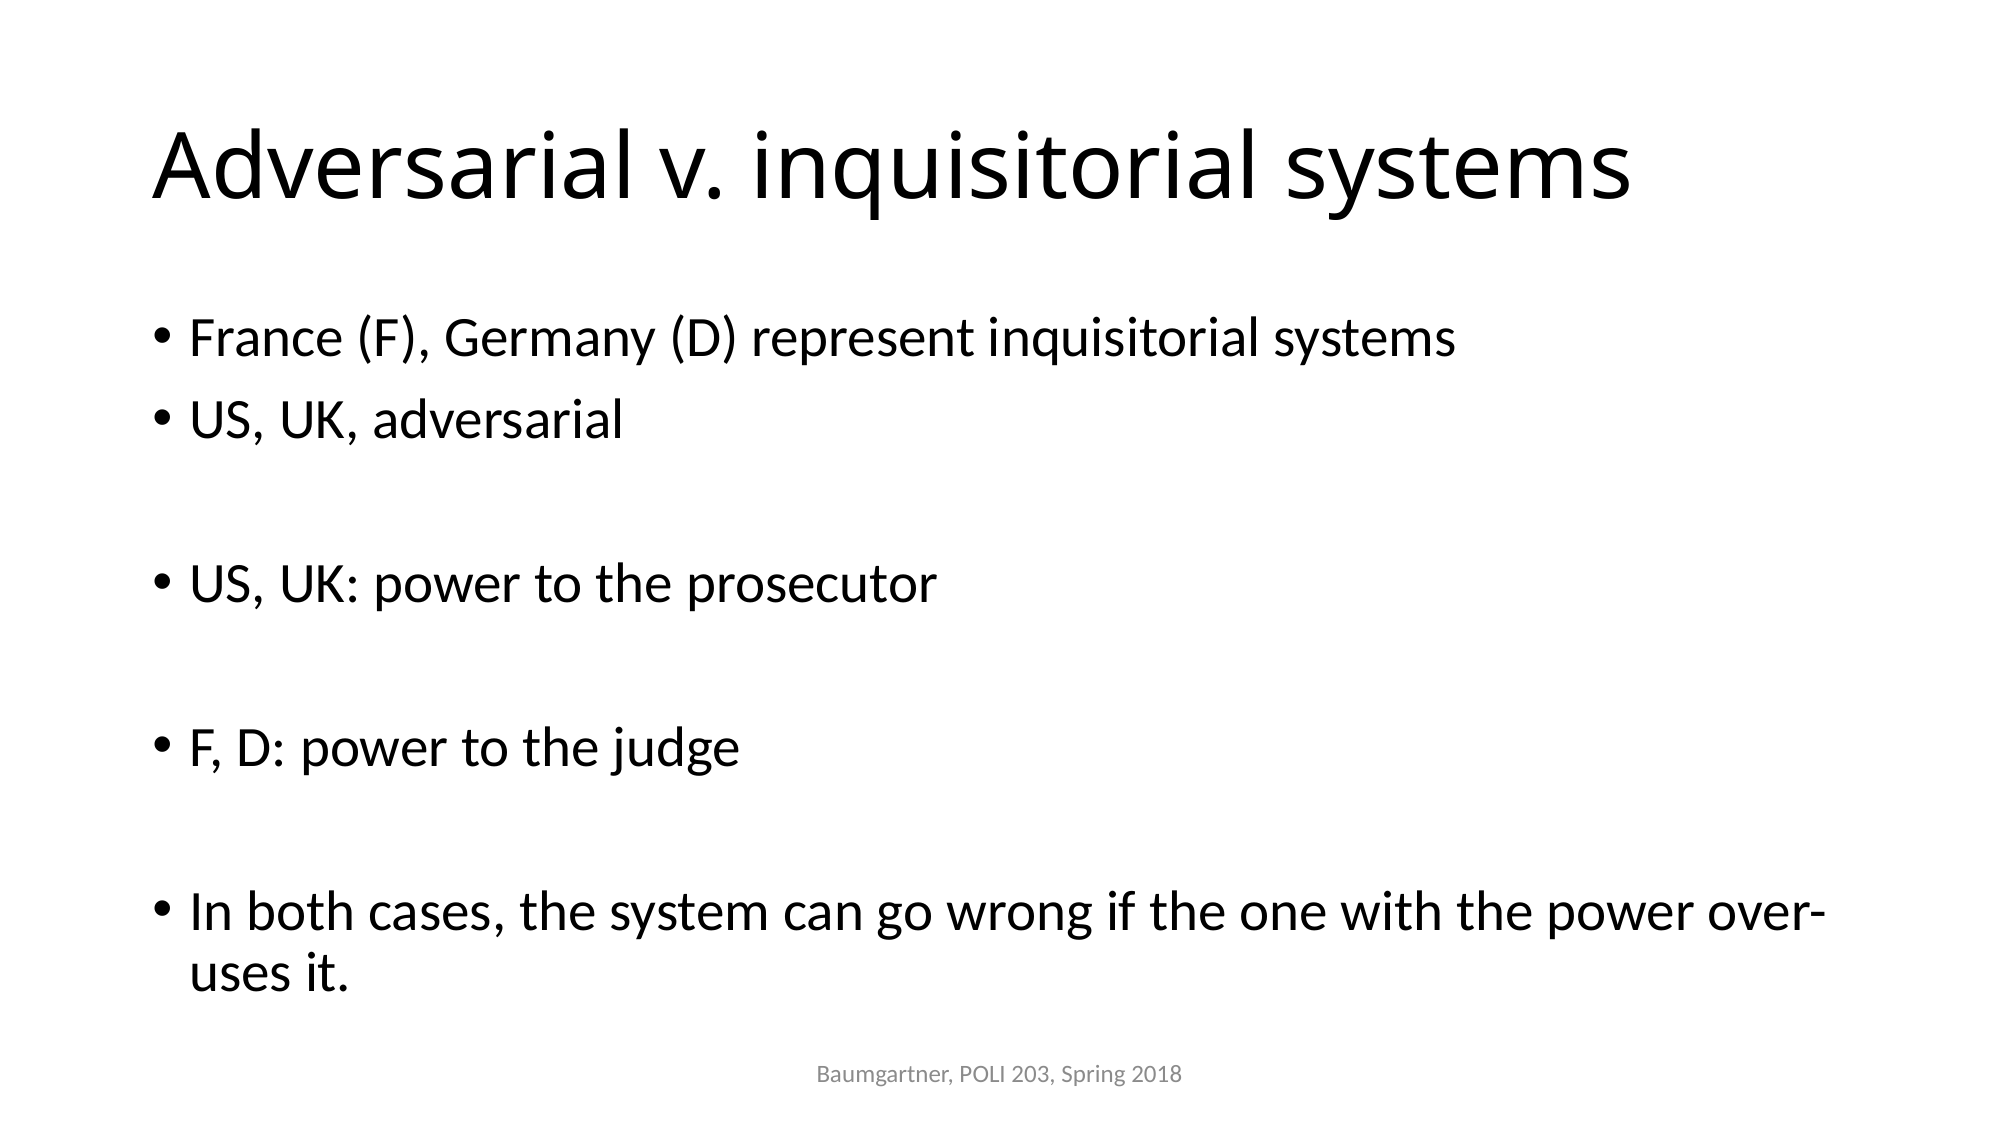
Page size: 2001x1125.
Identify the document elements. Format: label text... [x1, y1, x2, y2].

footer Baumgartner, POLI 203, Spring 2018 [662, 1042, 1338, 1103]
list France (F), Germany (D) represent inquisitorial systems US, UK, adversarial US, UK: power to the prosecutor F, D: power to the judge In both cases, the system can go wrong if the one with the power over-uses it. [137, 299, 1863, 1014]
title Adversarial v. inquisitorial systems [137, 59, 1863, 278]
